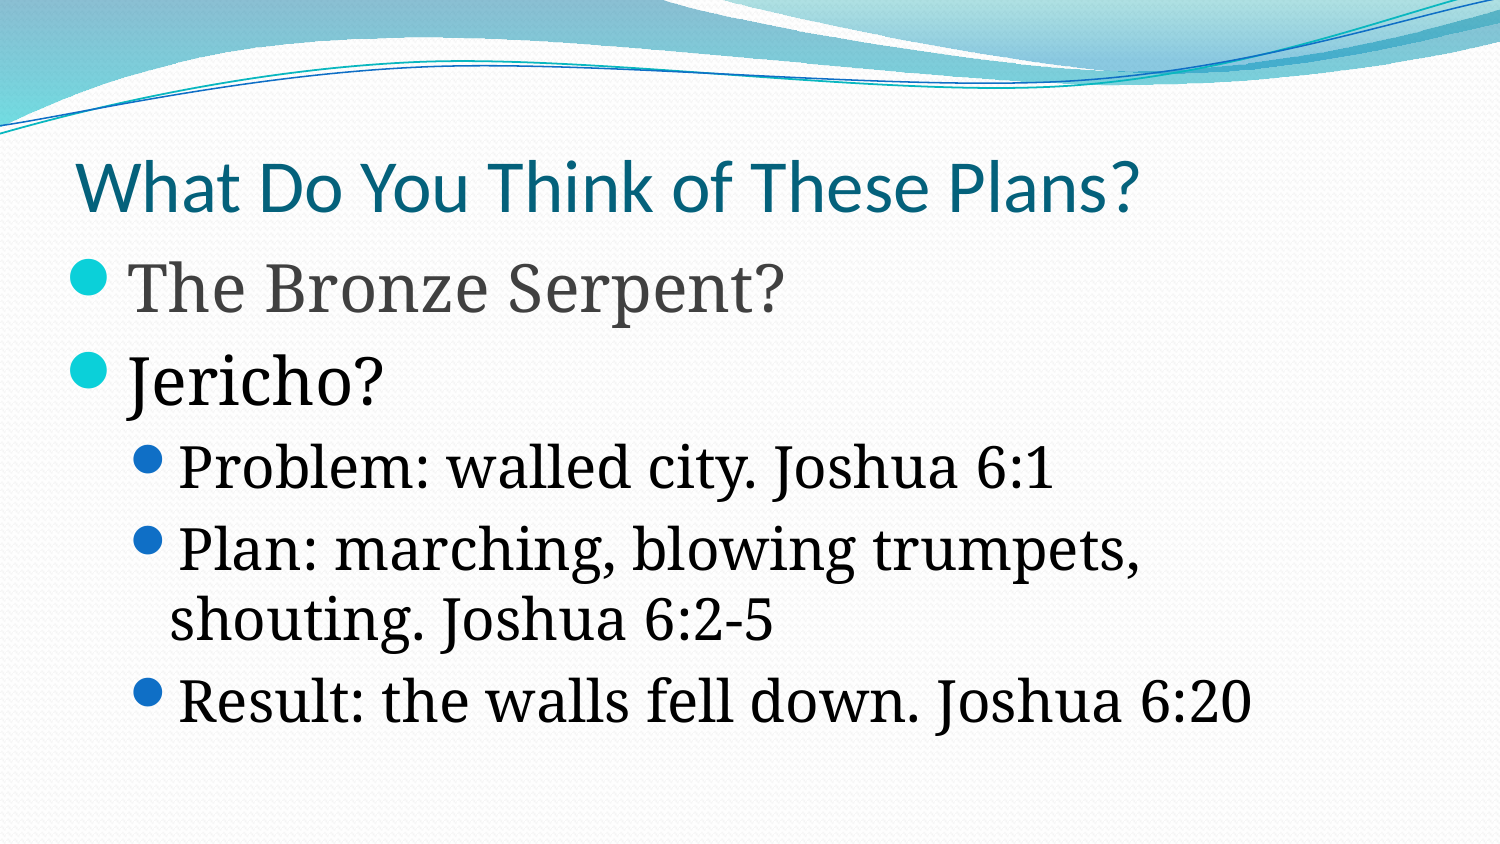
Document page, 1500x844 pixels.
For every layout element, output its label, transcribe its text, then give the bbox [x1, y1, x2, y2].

list The Bronze Serpent? Jericho? Problem: walled city. Joshua 6:1 Plan: marching, blowing trumpets, shouting. Joshua 6:2-5 Result: the walls fell down. Joshua 6:20 [50, 238, 1425, 779]
title What Do You Think of These Plans? [75, 86, 1425, 228]
